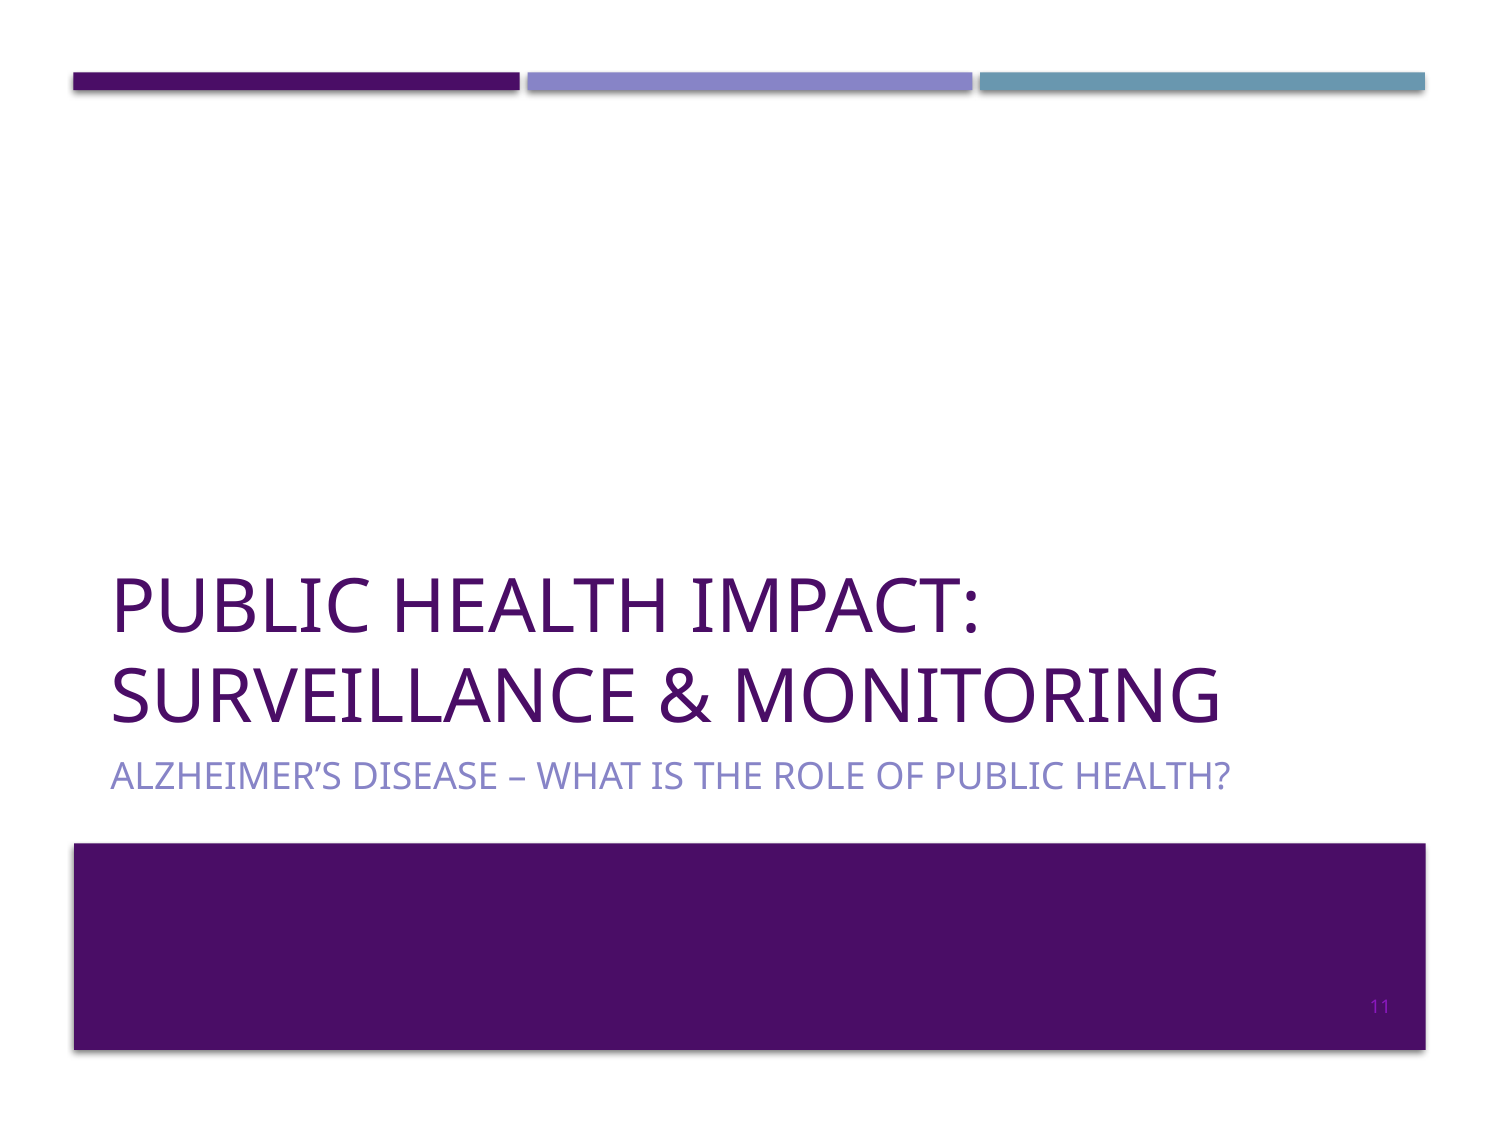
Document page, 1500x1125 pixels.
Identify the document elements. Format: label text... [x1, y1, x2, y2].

title PUBLIC HEALTH IMPACT: SURVEILLANCE & MONITORING [95, 498, 1406, 745]
list Alzheimer’s Disease – What is the Role of Public Health? [95, 745, 1406, 844]
slide_number 11 [1279, 977, 1406, 1037]
